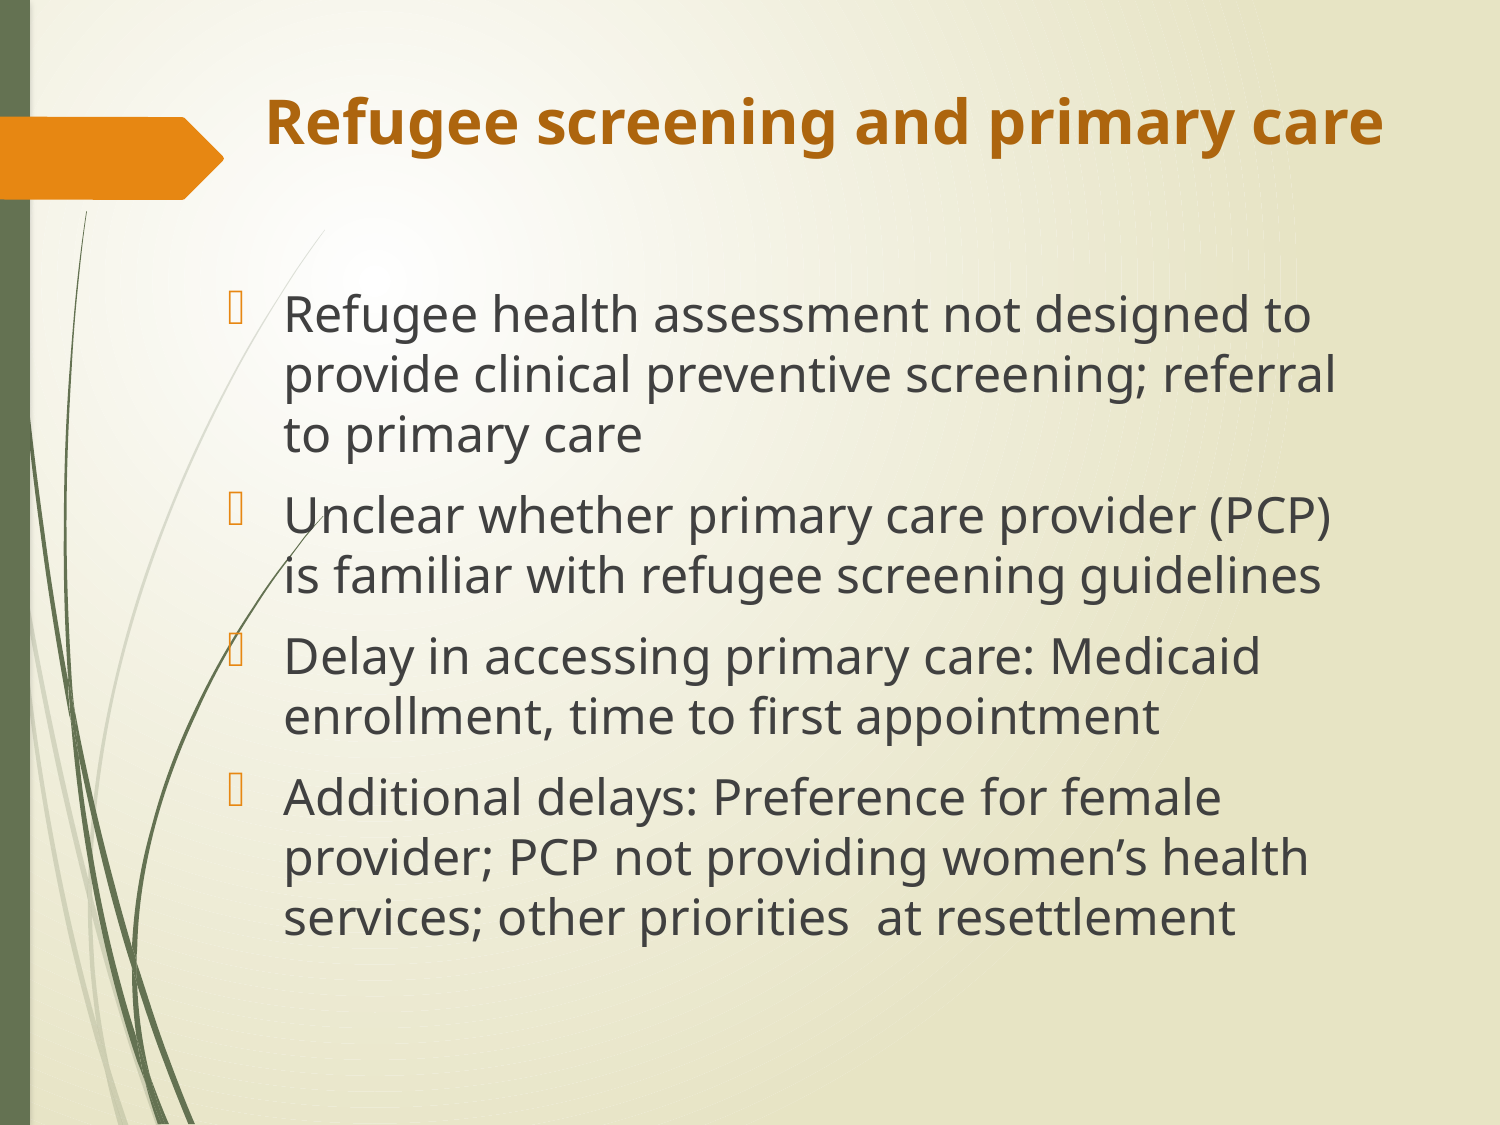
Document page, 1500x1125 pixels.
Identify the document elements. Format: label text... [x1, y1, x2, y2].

title Refugee screening and primary care [249, 75, 1413, 313]
list Refugee health assessment not designed to provide clinical preventive screening; referral to primary care Unclear whether primary care provider (PCP) is familiar with refugee screening guidelines Delay in accessing primary care: Medicaid enrollment, time to first appointment Additional delays: Preference for female provider; PCP not providing women’s health services; other priorities at resettlement [212, 275, 1394, 875]
